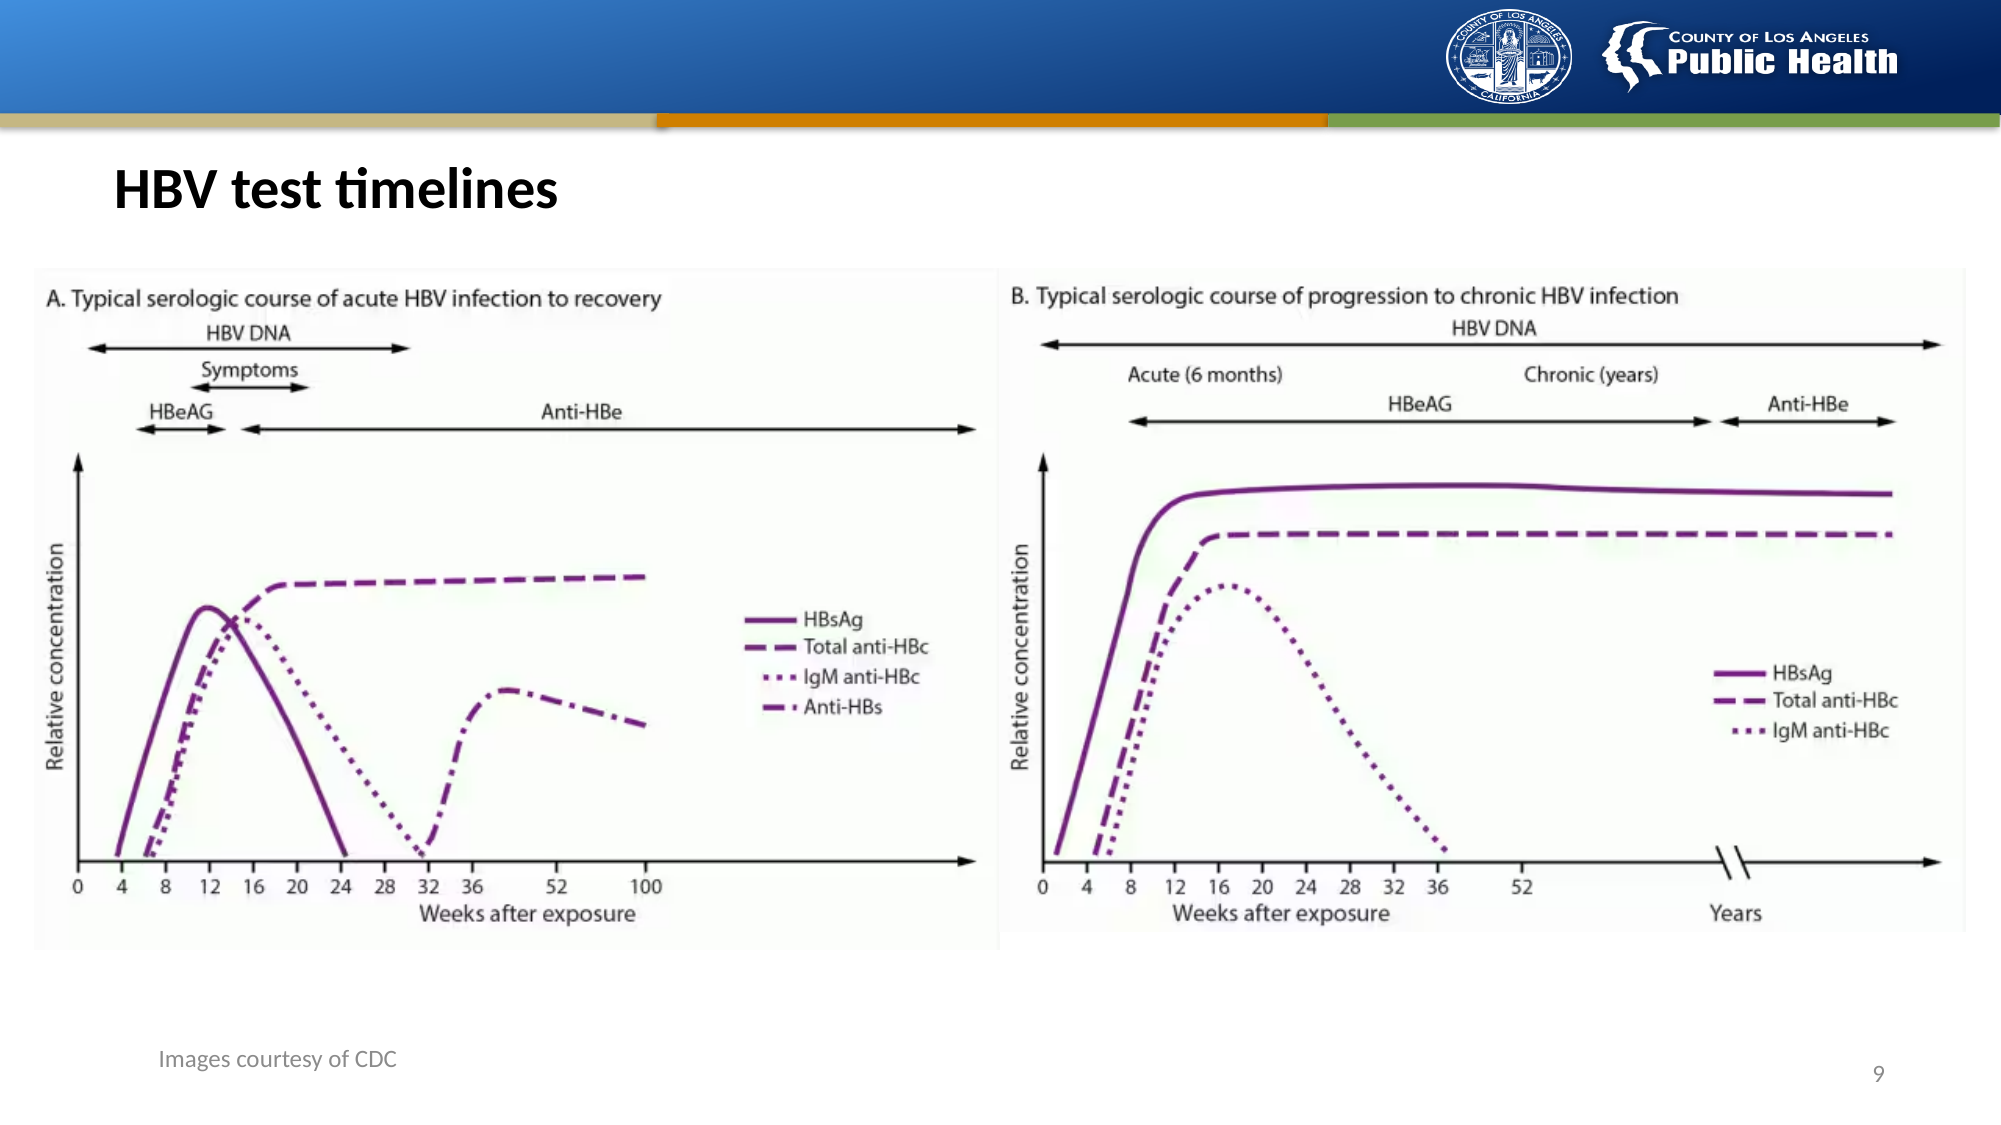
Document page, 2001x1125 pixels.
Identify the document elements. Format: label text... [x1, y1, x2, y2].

picture [1602, 21, 1897, 93]
title HBV test timelines [99, 133, 1900, 238]
picture [33, 268, 1966, 951]
footer Images courtesy of CDC [112, 1042, 445, 1103]
picture [1446, 9, 1572, 104]
slide_number 8 [1783, 1042, 1900, 1103]
